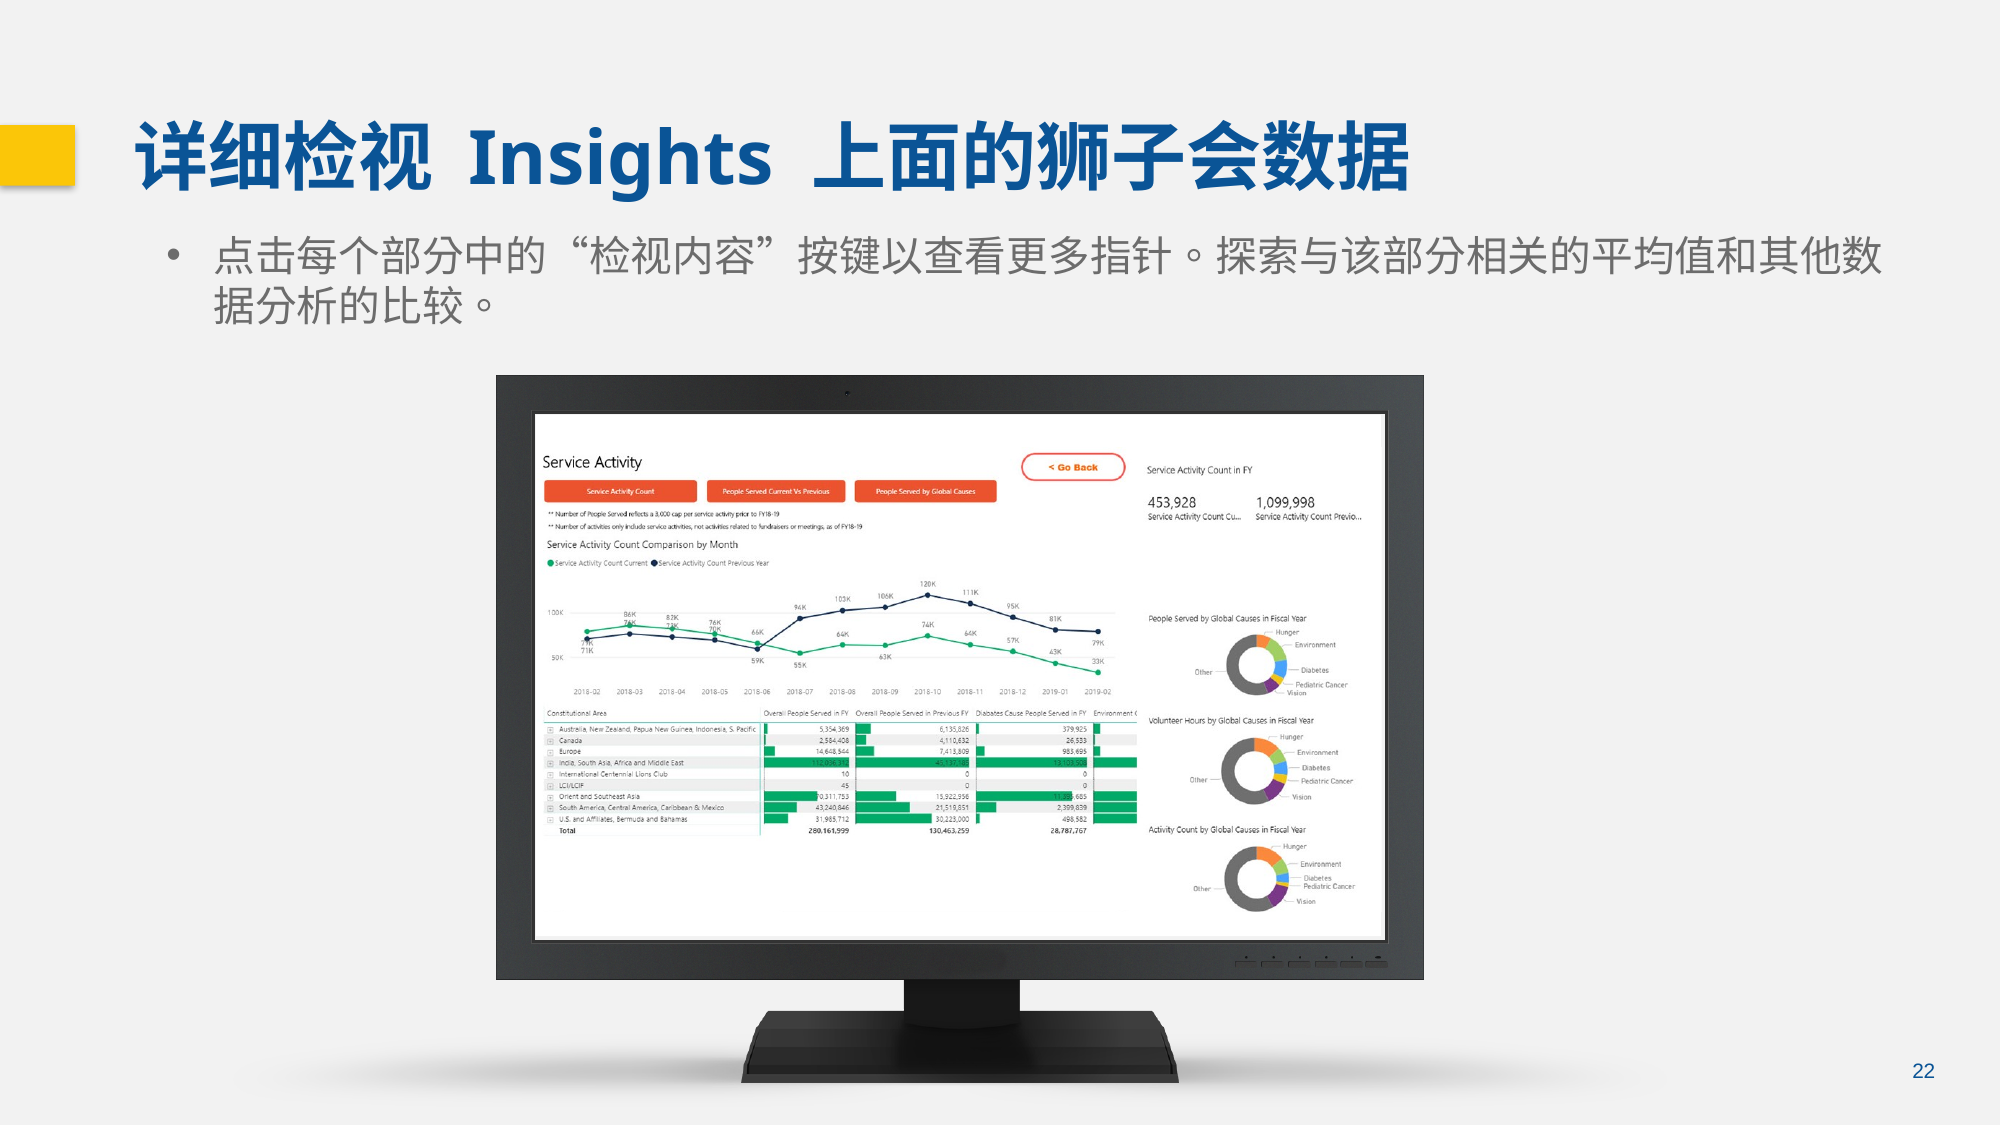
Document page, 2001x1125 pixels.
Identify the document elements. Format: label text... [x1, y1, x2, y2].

text_box 详细检视 Insights 上面的狮子会数据 [118, 170, 1644, 244]
text_box 点击每个部分中的“检视内容”按键以查看更多指针。探索与该部分相关的平均值和其他数据分析的比较。 [151, 222, 1938, 338]
picture [183, 329, 1736, 1125]
